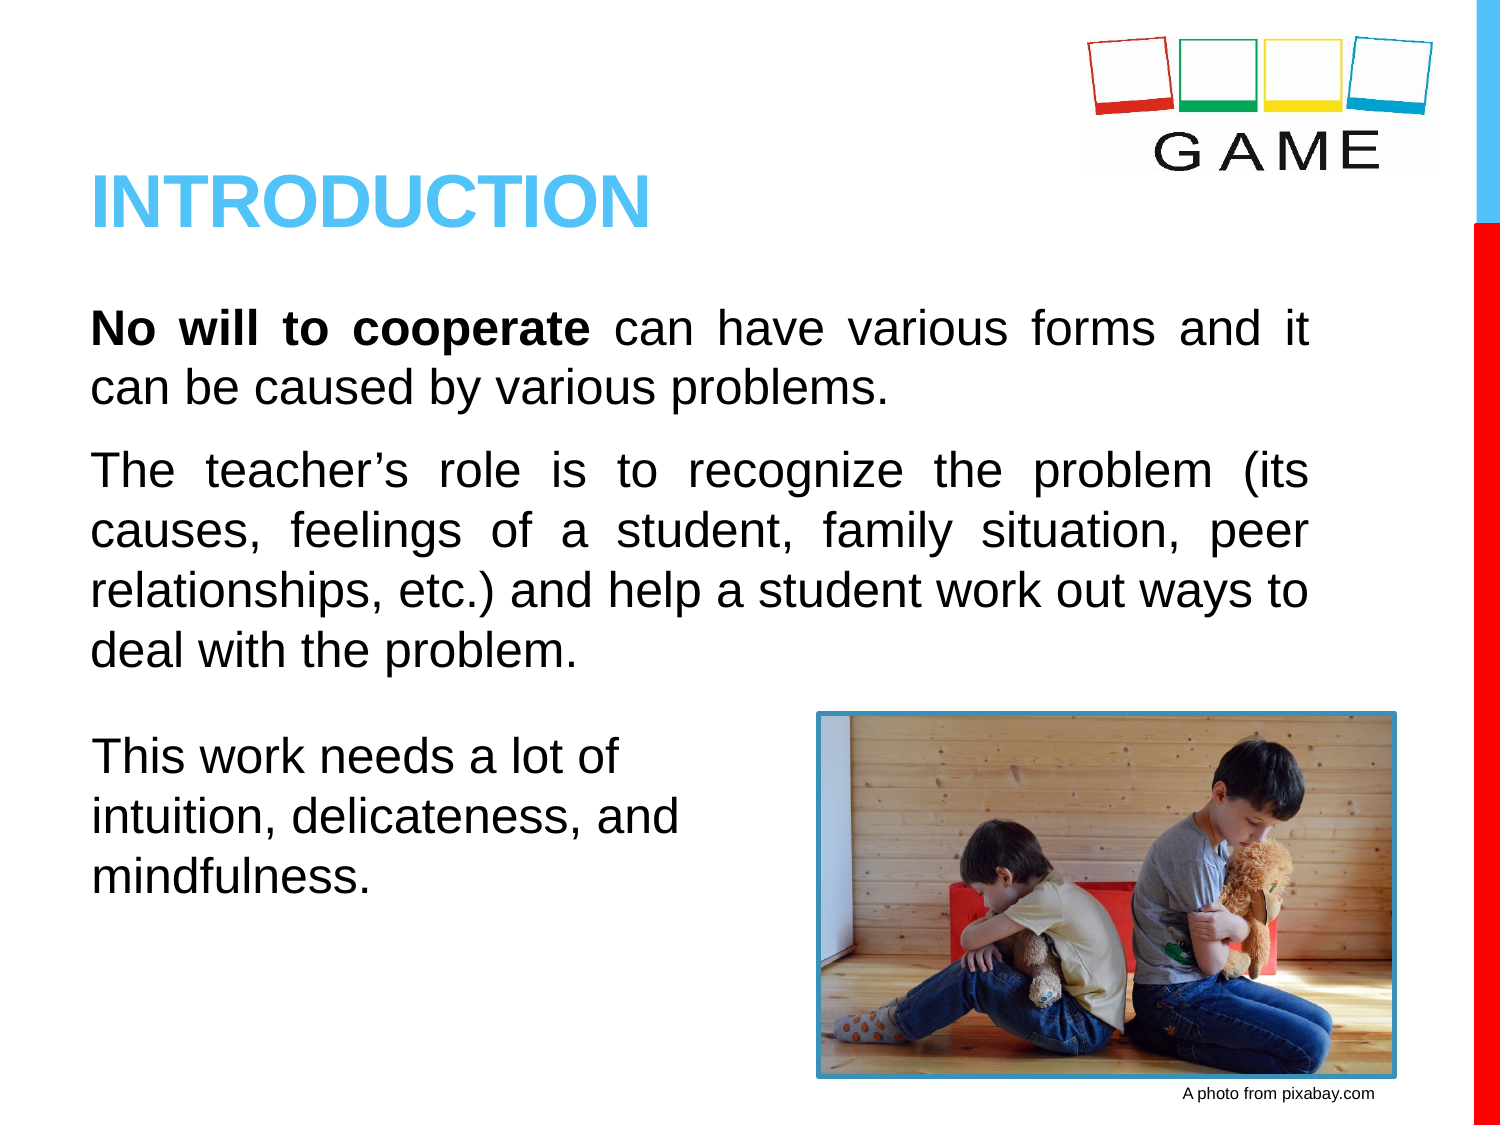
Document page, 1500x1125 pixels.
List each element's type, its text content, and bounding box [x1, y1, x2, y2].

text_box This work needs a lot of intuition, delicateness, and mindfulness. [76, 715, 798, 956]
picture [1087, 36, 1433, 173]
picture [820, 715, 1393, 1075]
list No will to cooperate can have various forms and it can be caused by various problems. The teacher’s role is to recognize the problem (its causes, feelings of a student, family situation, peer relationships, etc.) and help a student work out ways to deal with the problem. [75, 287, 1325, 705]
text_box A photo from pixabay.com [1167, 1079, 1391, 1111]
title InTRODUCTION [75, 25, 1025, 250]
